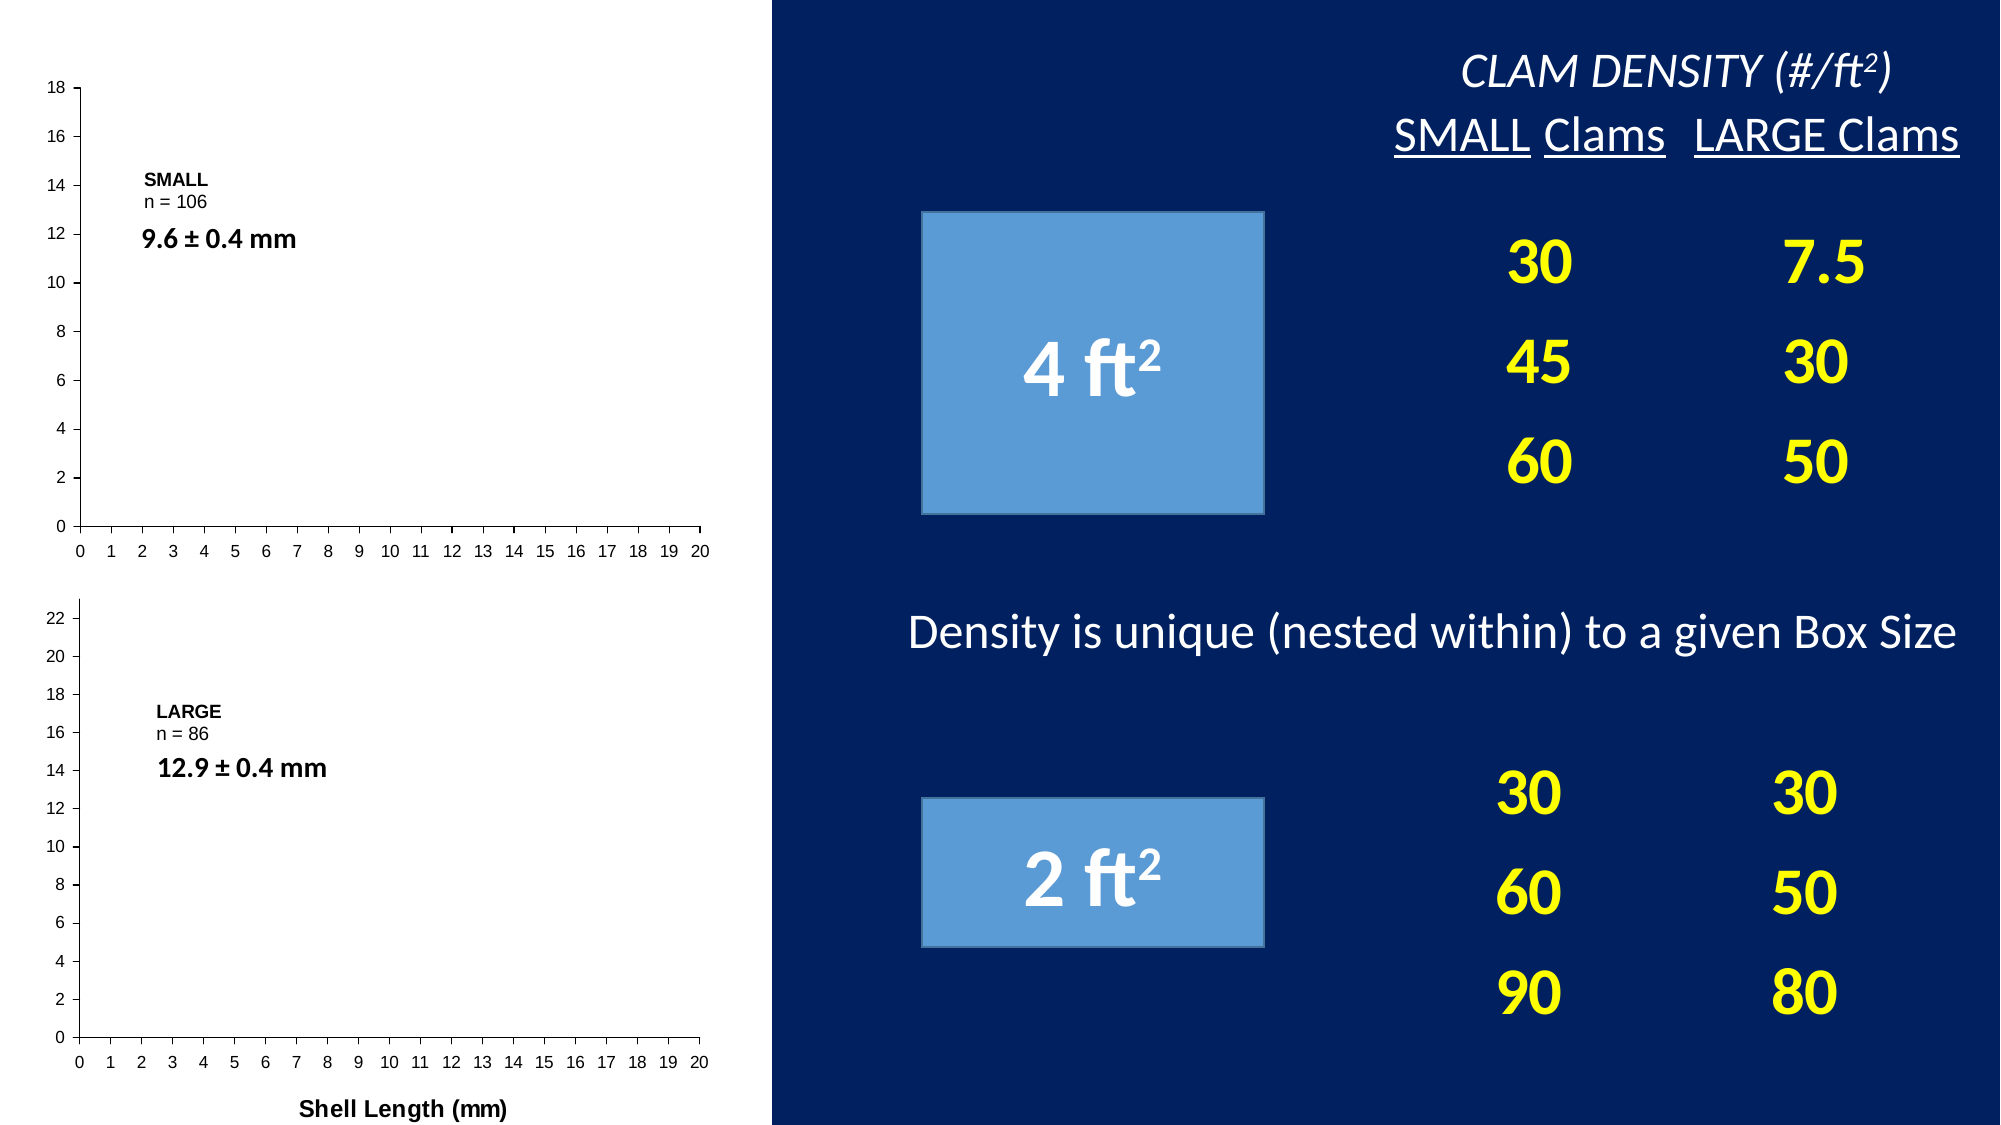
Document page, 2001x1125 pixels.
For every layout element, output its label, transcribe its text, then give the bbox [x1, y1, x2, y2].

text_box 30 60 90 [1480, 740, 1578, 1036]
text_box 7.5 30 50 [1767, 209, 1883, 504]
text_box 4 ft2 [921, 211, 1265, 515]
text_box 30 45 60 [1491, 209, 1589, 504]
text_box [0, 0, 772, 1125]
text_box Density is unique (nested within) to a given Box Size [893, 590, 1973, 666]
text_box 2 ft2 [921, 797, 1265, 948]
text_box CLAM DENSITY (#/ft2) [1445, 30, 1909, 106]
text_box 30 50 80 [1756, 740, 1854, 1036]
text_box SMALL Clams LARGE Clams [1379, 94, 1975, 169]
